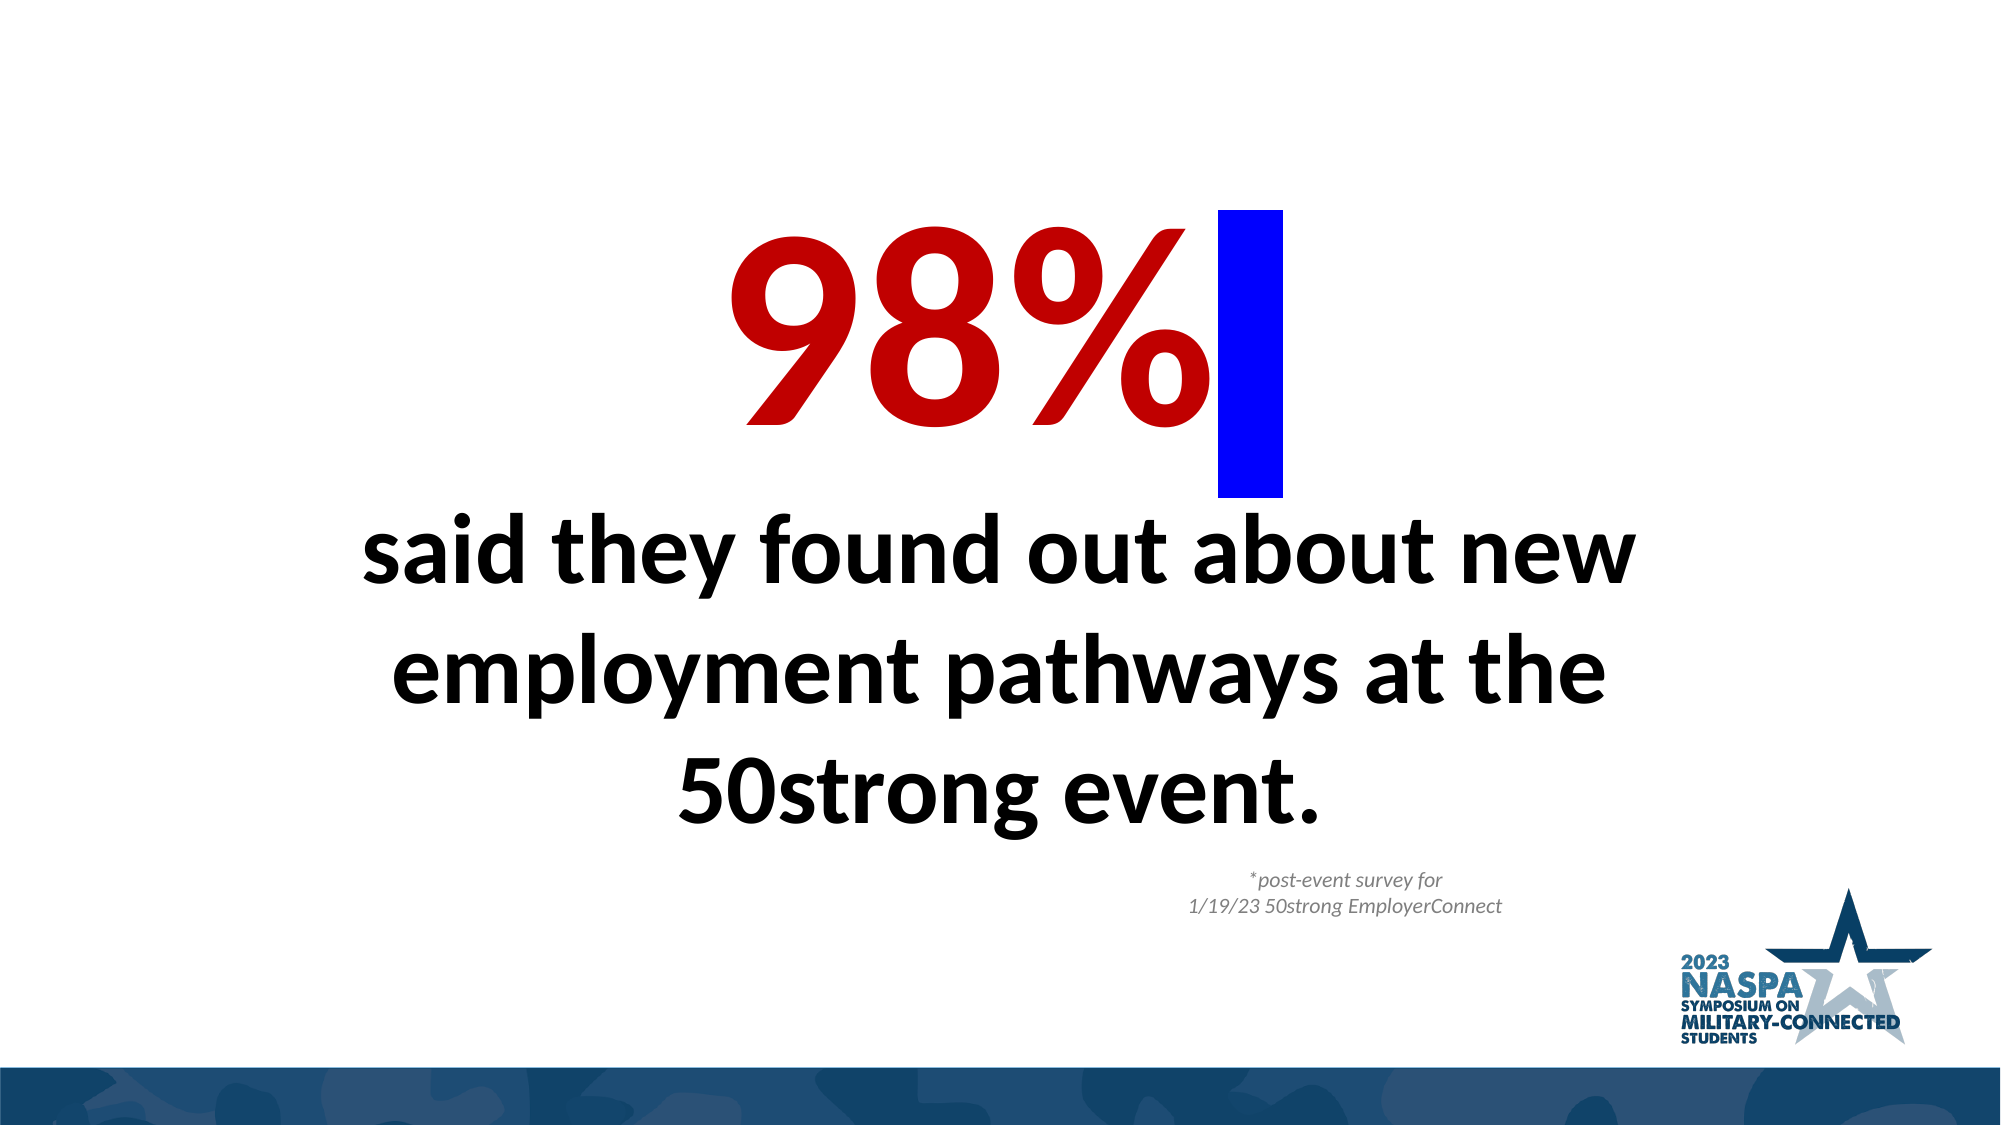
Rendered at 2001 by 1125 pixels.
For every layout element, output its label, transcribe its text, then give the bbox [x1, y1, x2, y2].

picture [0, 0, 2001, 1125]
text_box 98% said they found out about new employment pathways at the 50strong event. [310, 130, 1689, 851]
text_box *post-event survey for 1/19/23 50strong EmployerConnect [1075, 857, 1616, 926]
